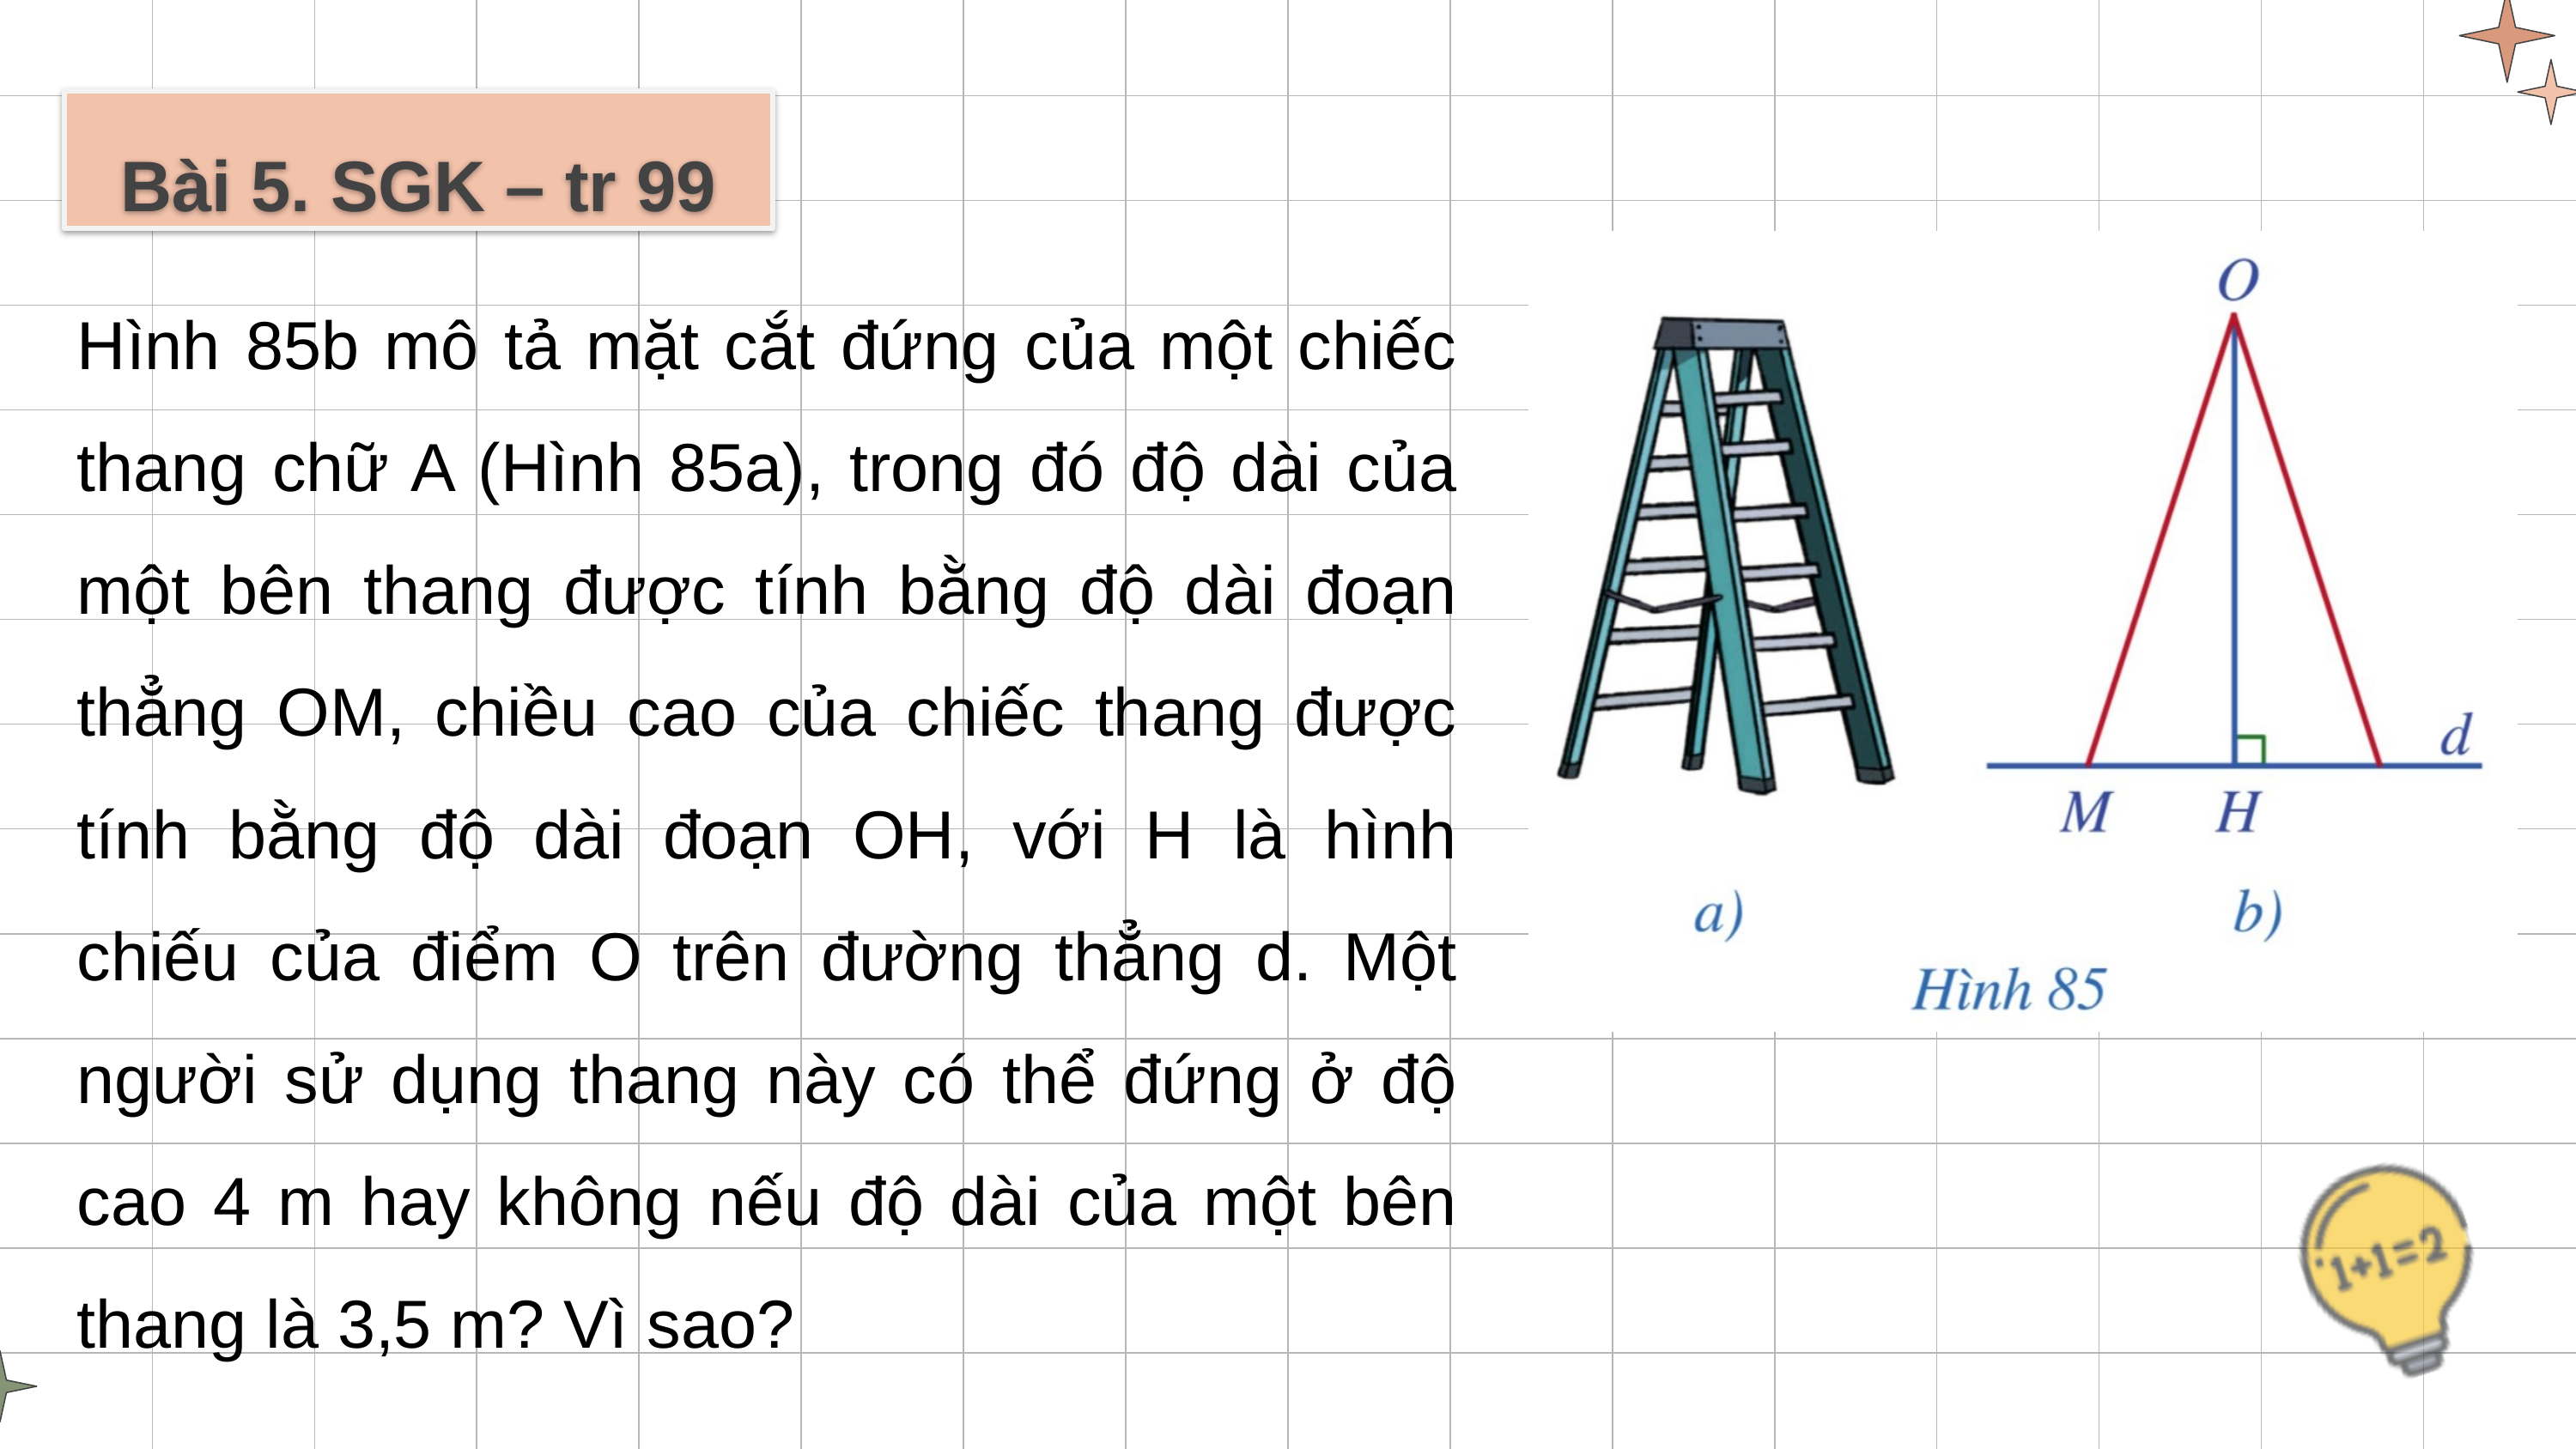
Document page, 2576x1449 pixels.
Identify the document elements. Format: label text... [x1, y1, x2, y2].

text_box [0, 1350, 37, 1422]
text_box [64, 90, 774, 235]
picture [1528, 231, 2518, 1032]
picture [2304, 1161, 2479, 1379]
text_box Hình 85b mô tả mặt cắt đứng của một chiếc thang chữ A (Hình 85a), trong đó độ dài của một bên thang được tính bằng độ dài đoạn thẳng OM, chiều cao của chiếc thang được tính bằng độ dài đoạn OH, với H là hình chiếu của điểm O trên đường thẳng d. Một người sử dụng thang này có thể đứng ở độ cao 4 m hay không nếu độ dài của một bên thang là 3,5 m? Vì sao? [64, 254, 1471, 1368]
text_box [2518, 59, 2576, 125]
text_box [2459, 0, 2555, 82]
